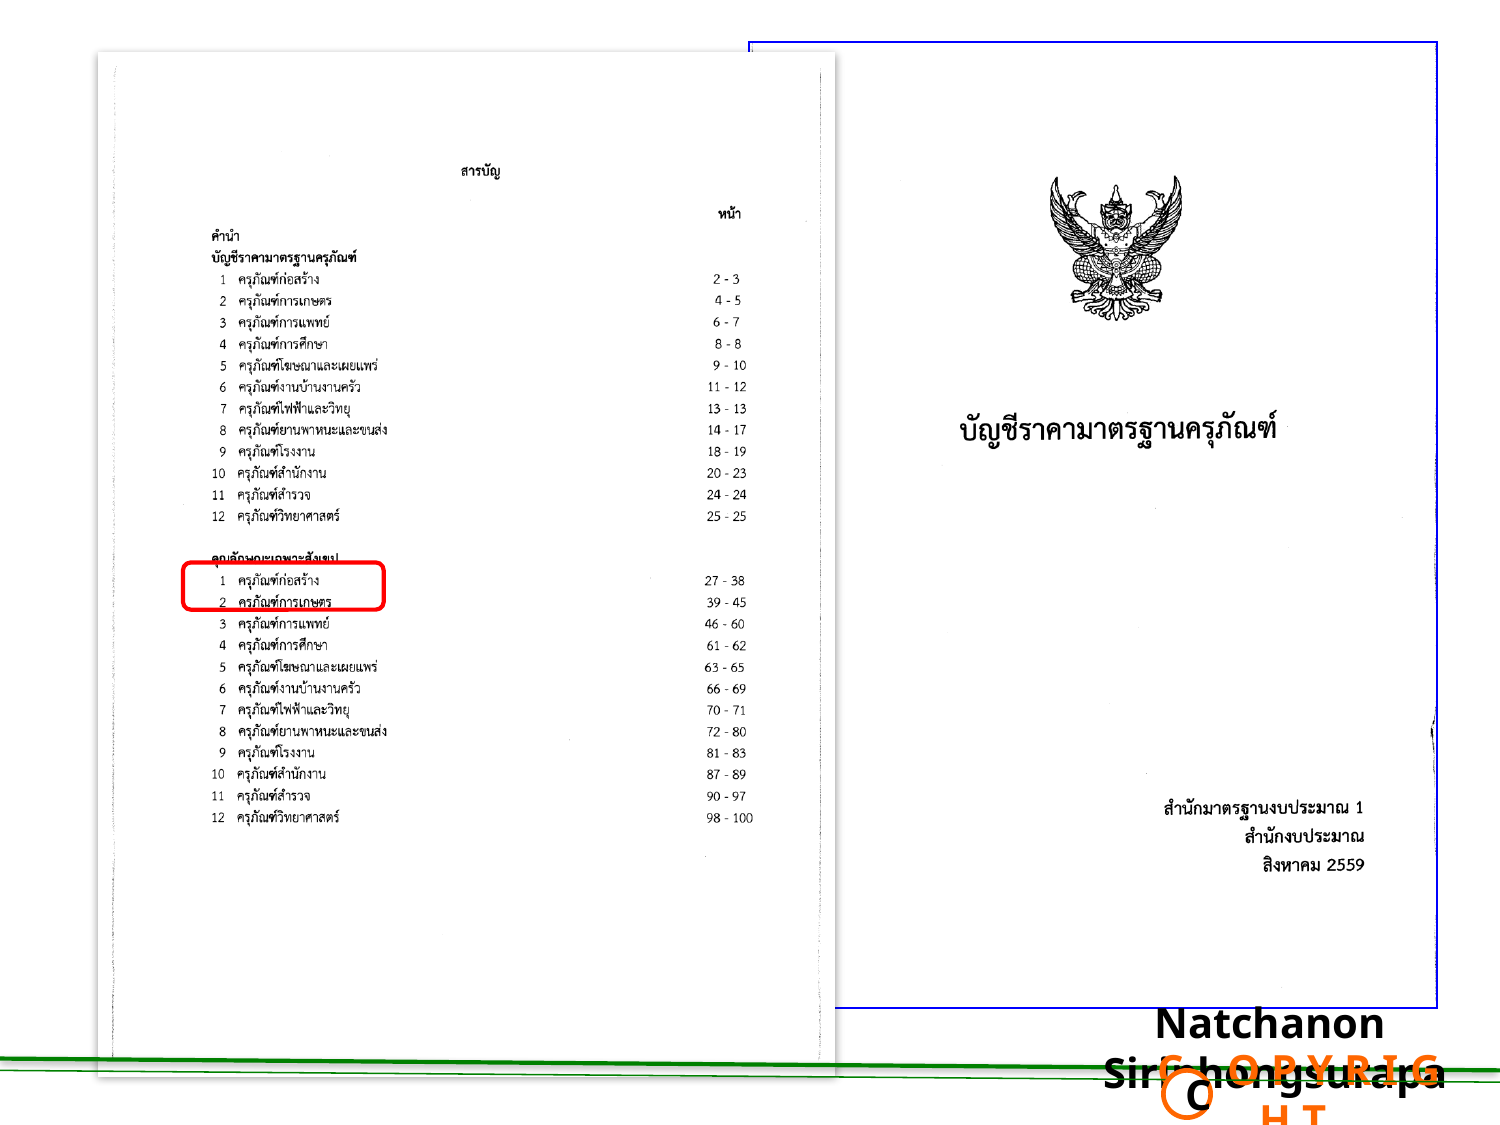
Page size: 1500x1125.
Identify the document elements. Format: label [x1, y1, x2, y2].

picture [111, 42, 1437, 1022]
text_box [0, 1022, 1500, 1118]
